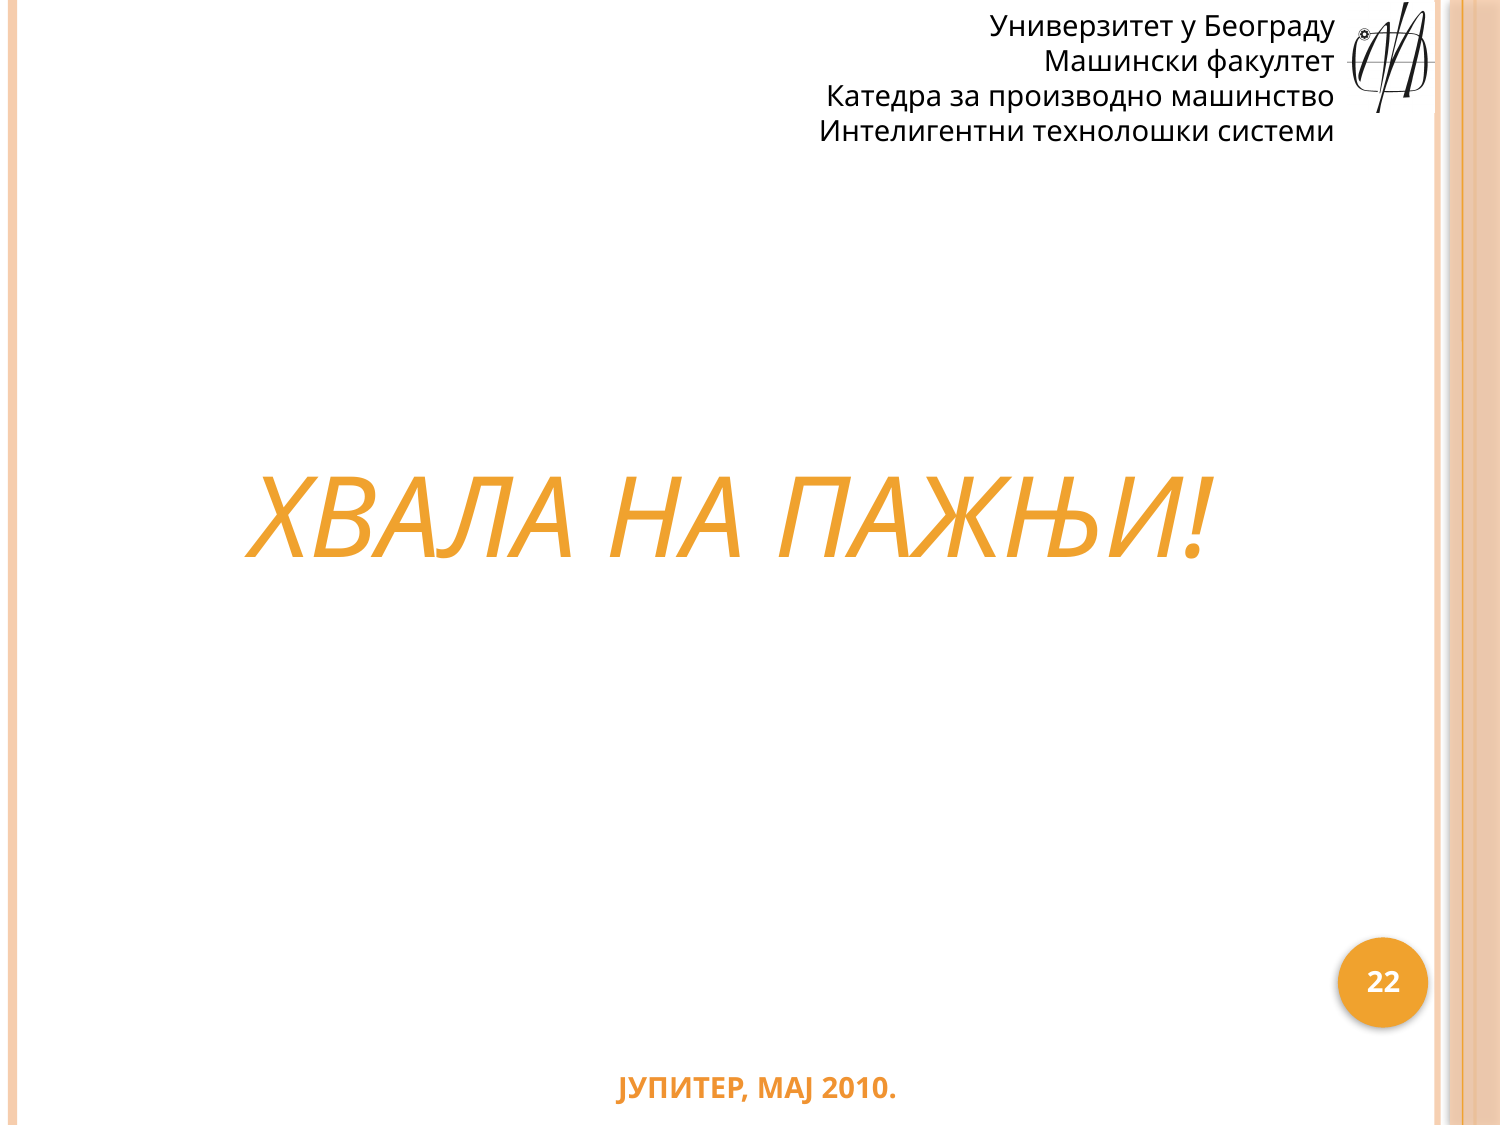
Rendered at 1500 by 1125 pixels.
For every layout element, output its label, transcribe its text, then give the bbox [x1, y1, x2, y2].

text_box Универзитет у Београду Машински факултет Катедра за производно машинство Интелигентни технолошки системи [787, 0, 1350, 155]
picture [1346, 2, 1436, 113]
text_box ХВАЛА НА ПАЖЊИ! [235, 437, 1228, 588]
text_box ЈуПИТЕР, МАј 2010. [324, 1062, 1191, 1113]
slide_number 22 [1333, 940, 1434, 1026]
